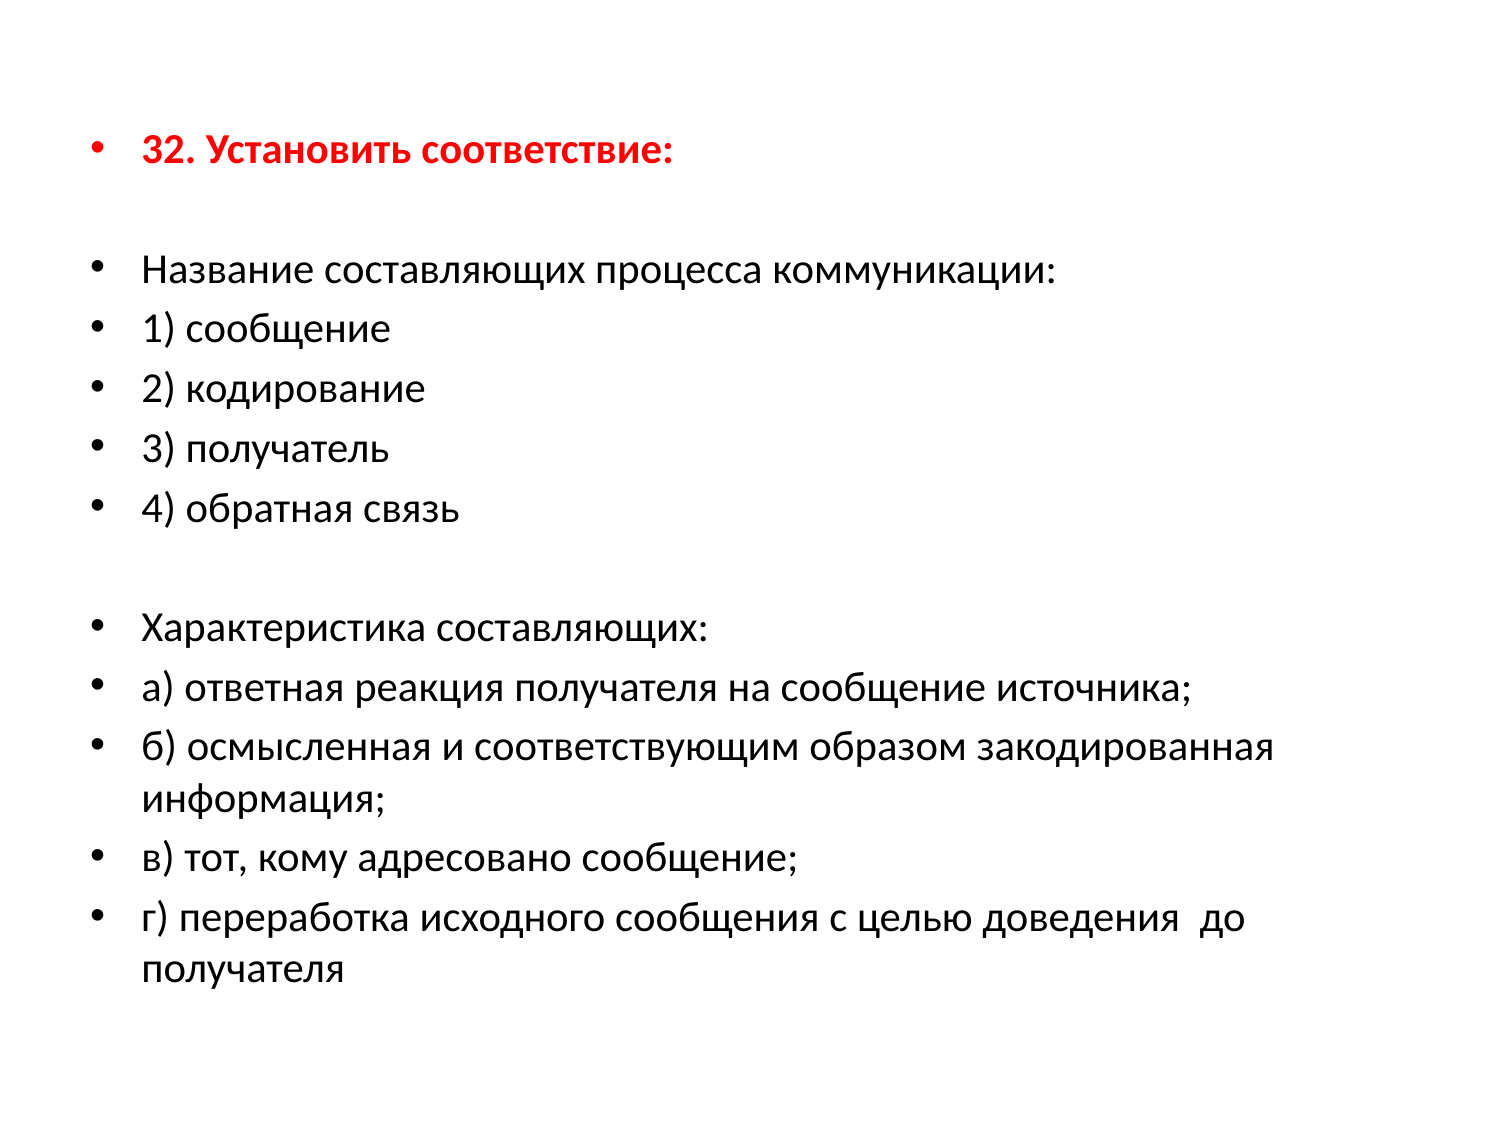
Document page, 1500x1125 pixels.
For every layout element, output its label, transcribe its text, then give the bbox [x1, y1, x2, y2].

list 32. Установить соответствие: Название составляющих процесса коммуникации: 1) сообщение 2) кодирование 3) получатель 4) обратная связь Характеристика составляющих: а) ответная реакция получателя на сообщение источника; б) осмысленная и соответствующим образом закодированная информация; в) тот, кому адресовано сообщение; г) переработка исходного сообщения с целью доведения до получателя [75, 113, 1425, 1005]
